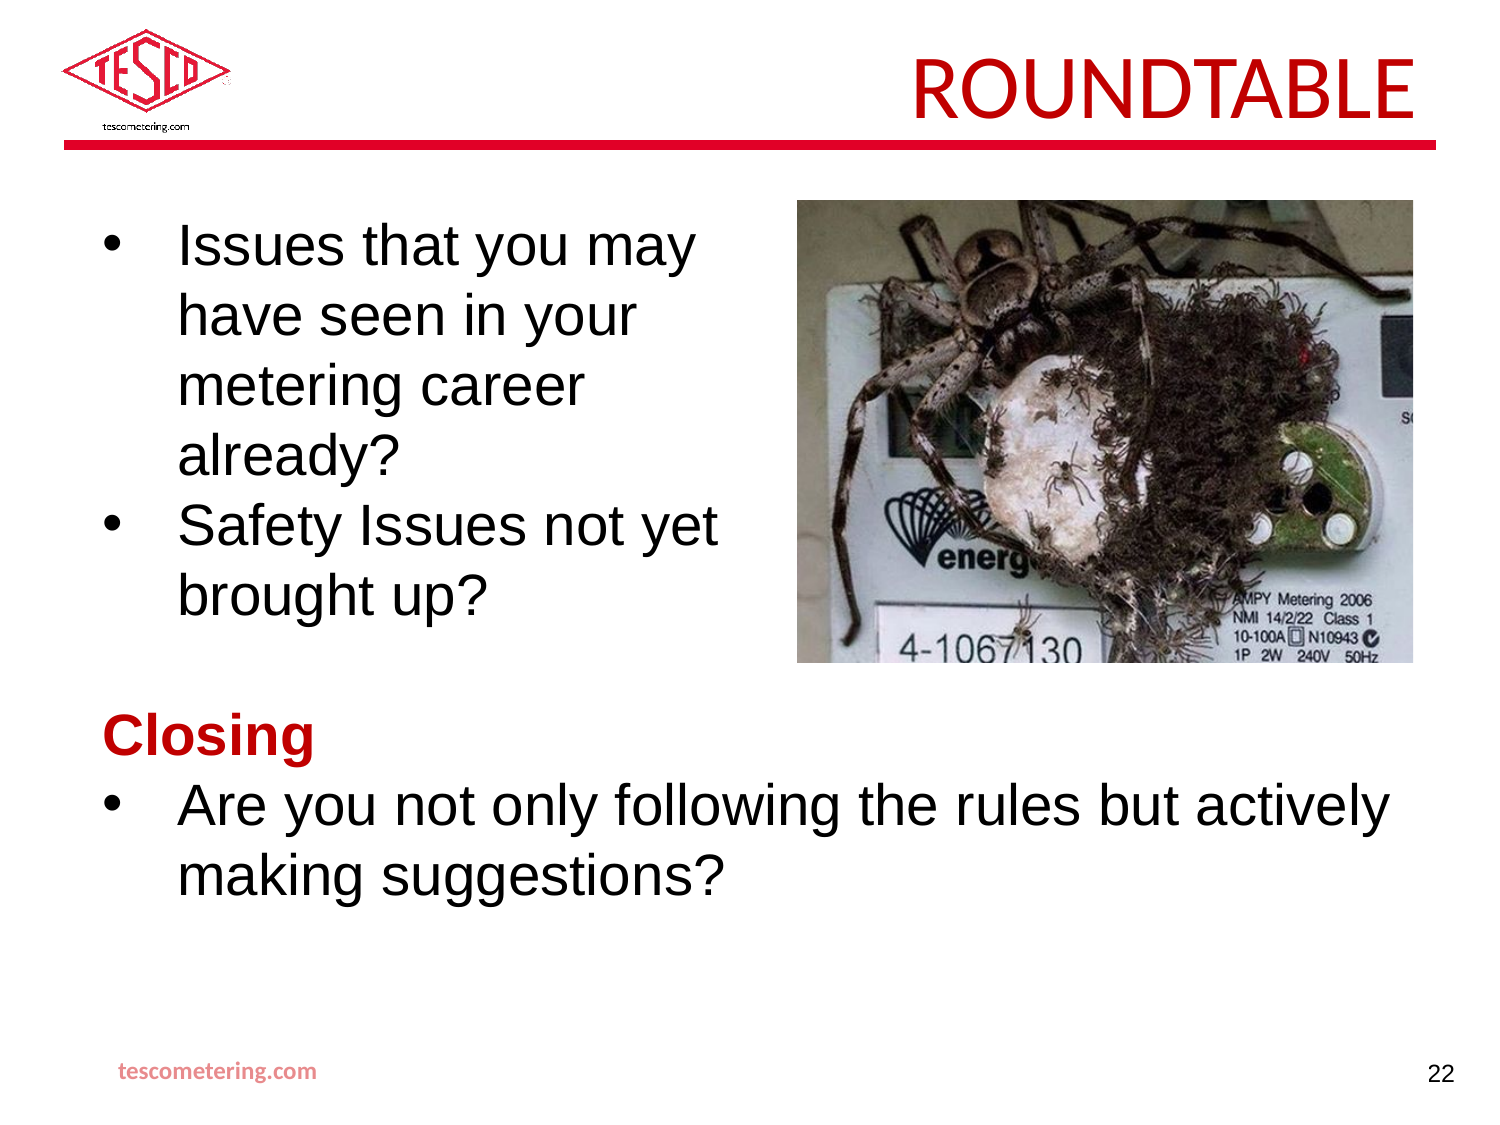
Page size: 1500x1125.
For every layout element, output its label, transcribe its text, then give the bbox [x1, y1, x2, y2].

picture [796, 199, 1414, 663]
title Roundtable [249, 33, 1433, 145]
text_box Issues that you may have seen in your metering career already? Safety Issues not yet brought up? Closing Are you not only following the rules but actively making suggestions? [87, 199, 1413, 1019]
picture [61, 29, 231, 133]
footer tescometering.com [103, 1039, 610, 1100]
